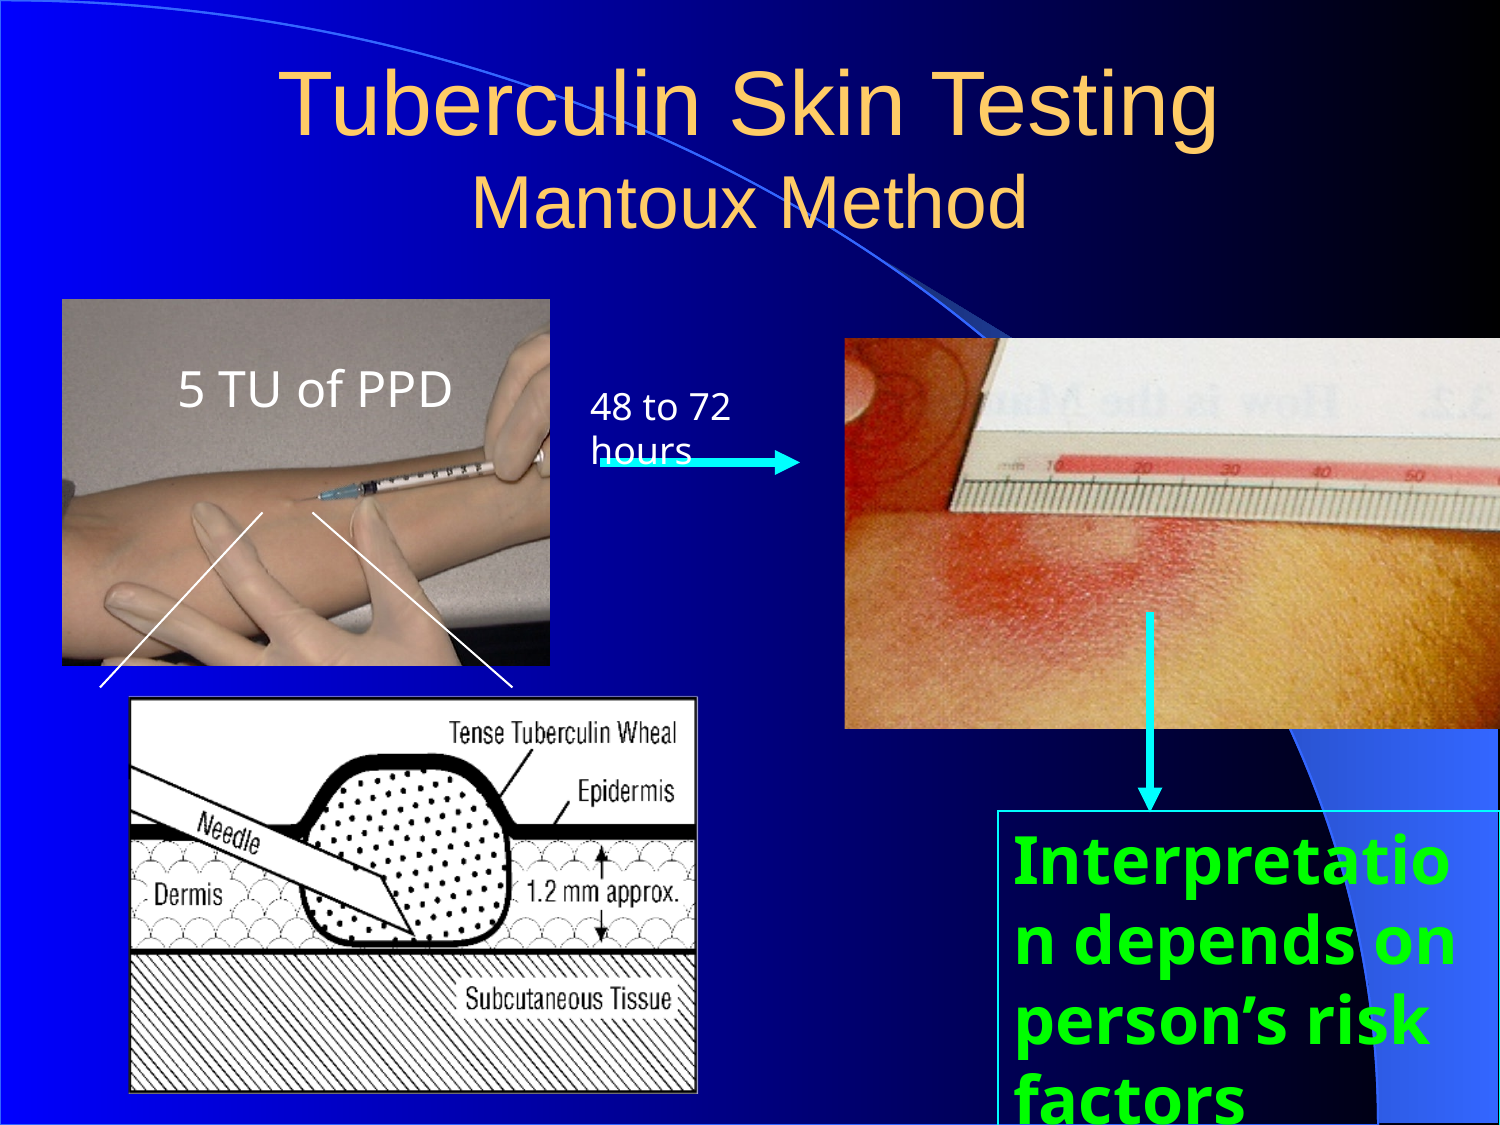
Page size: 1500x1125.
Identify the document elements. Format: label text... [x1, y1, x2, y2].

text_box Interpretation depends on person’s risk factors [998, 810, 1500, 1125]
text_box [312, 512, 513, 688]
picture [0, 337, 1500, 1094]
text_box 48 to 72 hours [575, 374, 839, 480]
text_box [99, 512, 263, 688]
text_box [62, 299, 571, 619]
title Tuberculin Skin Testing Mantoux Method [112, 50, 1388, 238]
